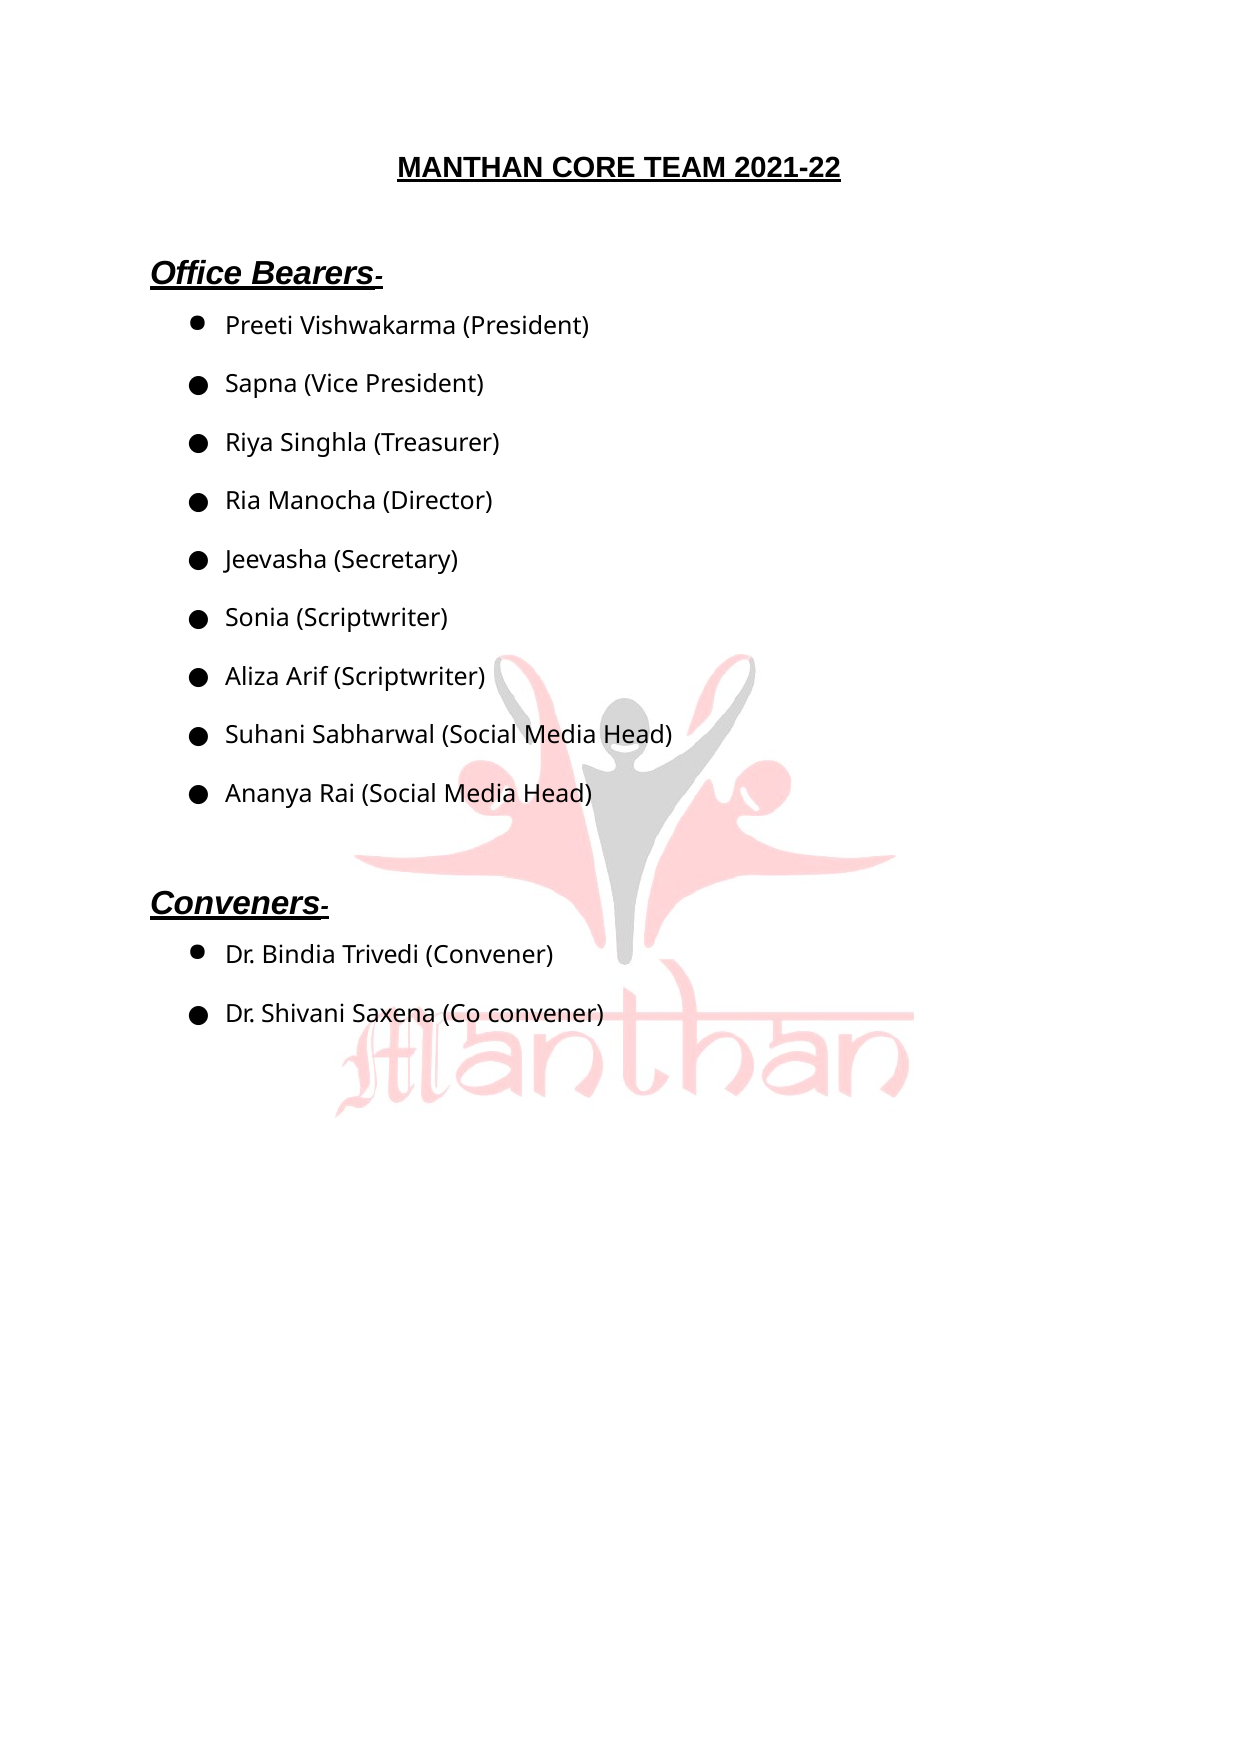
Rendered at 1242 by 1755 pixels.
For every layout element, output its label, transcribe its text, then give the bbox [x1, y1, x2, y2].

text_box MANTHAN CORE TEAM 2021-22 Office Bearers- Preeti Vishwakarma (President) Sapna (Vice President) Riya Singhla (Treasurer) Ria Manocha (Director) Jeevasha (Secretary) Sonia (Scriptwriter) Aliza Arif (Scriptwriter) Suhani Sabharwal (Social Media Head) Ananya Rai (Social Media Head) [147, 146, 845, 808]
text_box Conveners- Dr. Bindia Trivedi (Convener) Dr. Shivani Saxena (Co convener) [147, 878, 606, 1028]
picture [335, 654, 914, 1118]
